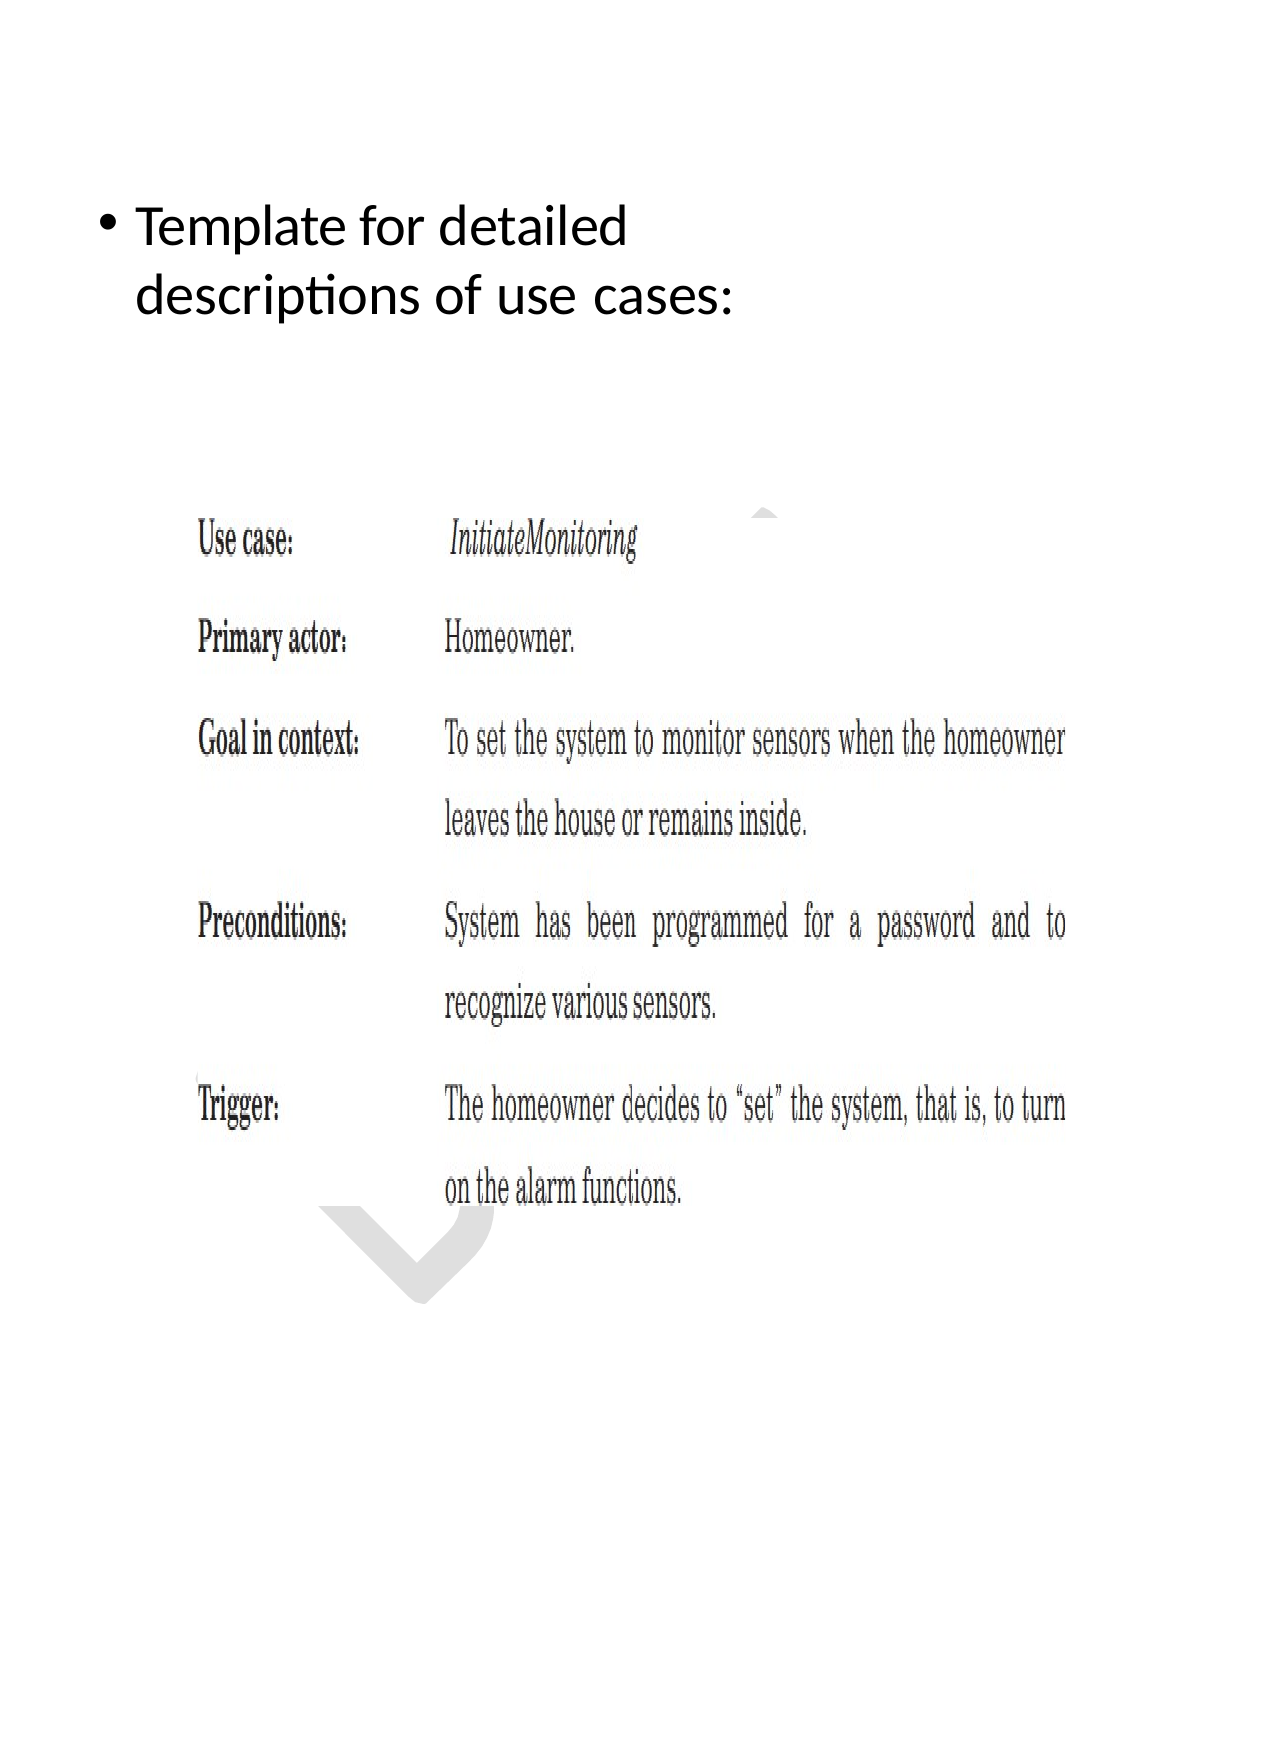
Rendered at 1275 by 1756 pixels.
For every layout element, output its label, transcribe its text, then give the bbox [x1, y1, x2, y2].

text_box Template for detailed descriptions of use cases: [95, 184, 837, 327]
text_box [197, 518, 1066, 1206]
